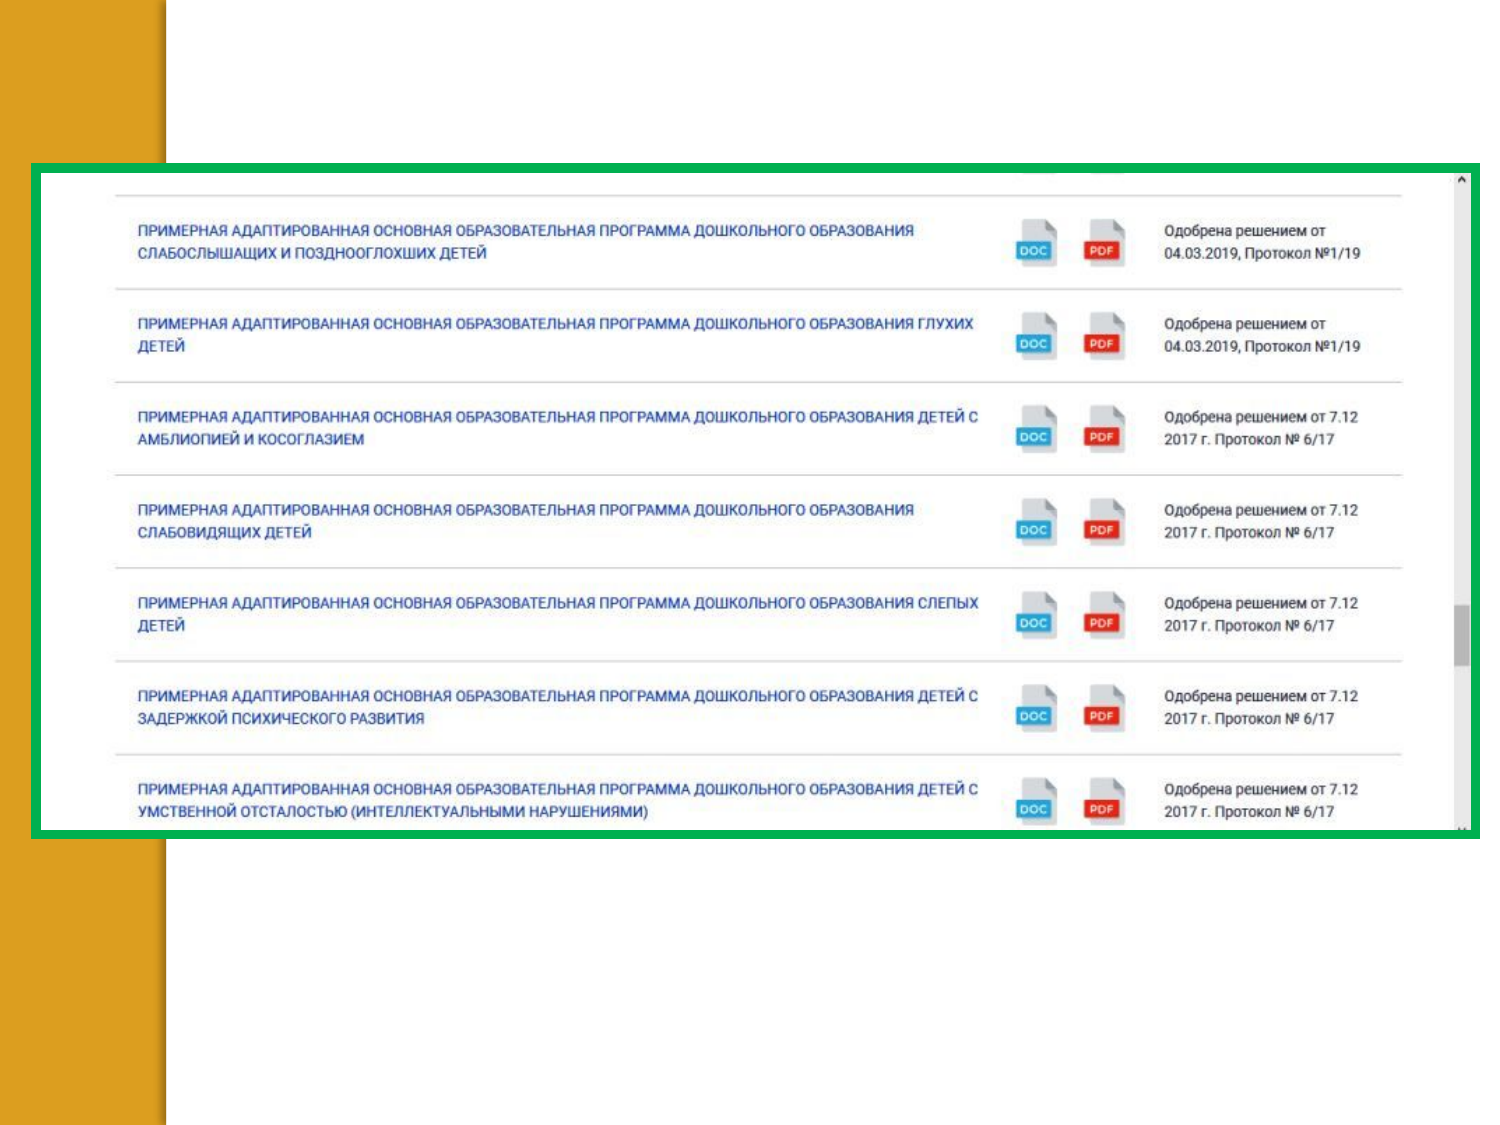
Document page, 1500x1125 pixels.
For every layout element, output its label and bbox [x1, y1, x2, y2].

picture [40, 172, 1471, 830]
